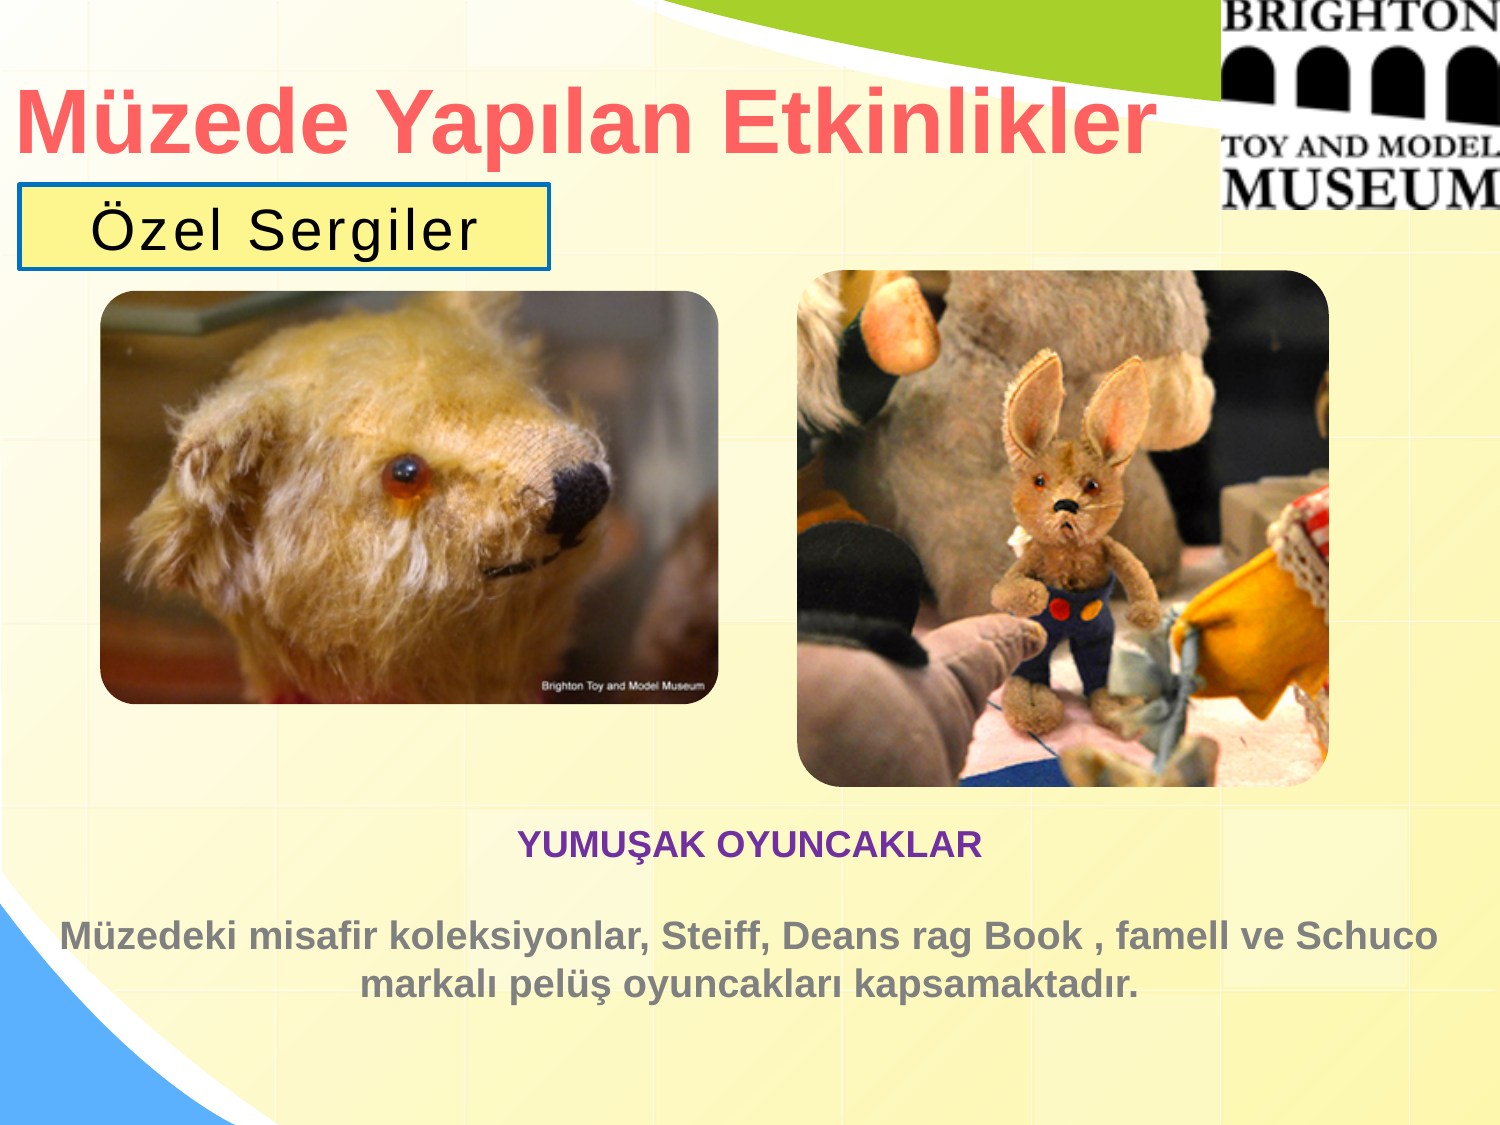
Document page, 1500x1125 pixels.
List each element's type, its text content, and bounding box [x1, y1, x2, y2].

picture [1221, 0, 1500, 210]
title Müzede Yapılan Etkinlikler [0, 54, 1235, 207]
picture [100, 290, 719, 705]
text_box Özel Sergiler [17, 182, 551, 271]
text_box YUMUŞAK OYUNCAKLAR Müzedeki misafir koleksiyonlar, Steiff, Deans rag Book , famell ve Schuco markalı pelüş oyuncakları kapsamaktadır. [0, 812, 1500, 1013]
picture [796, 270, 1330, 788]
